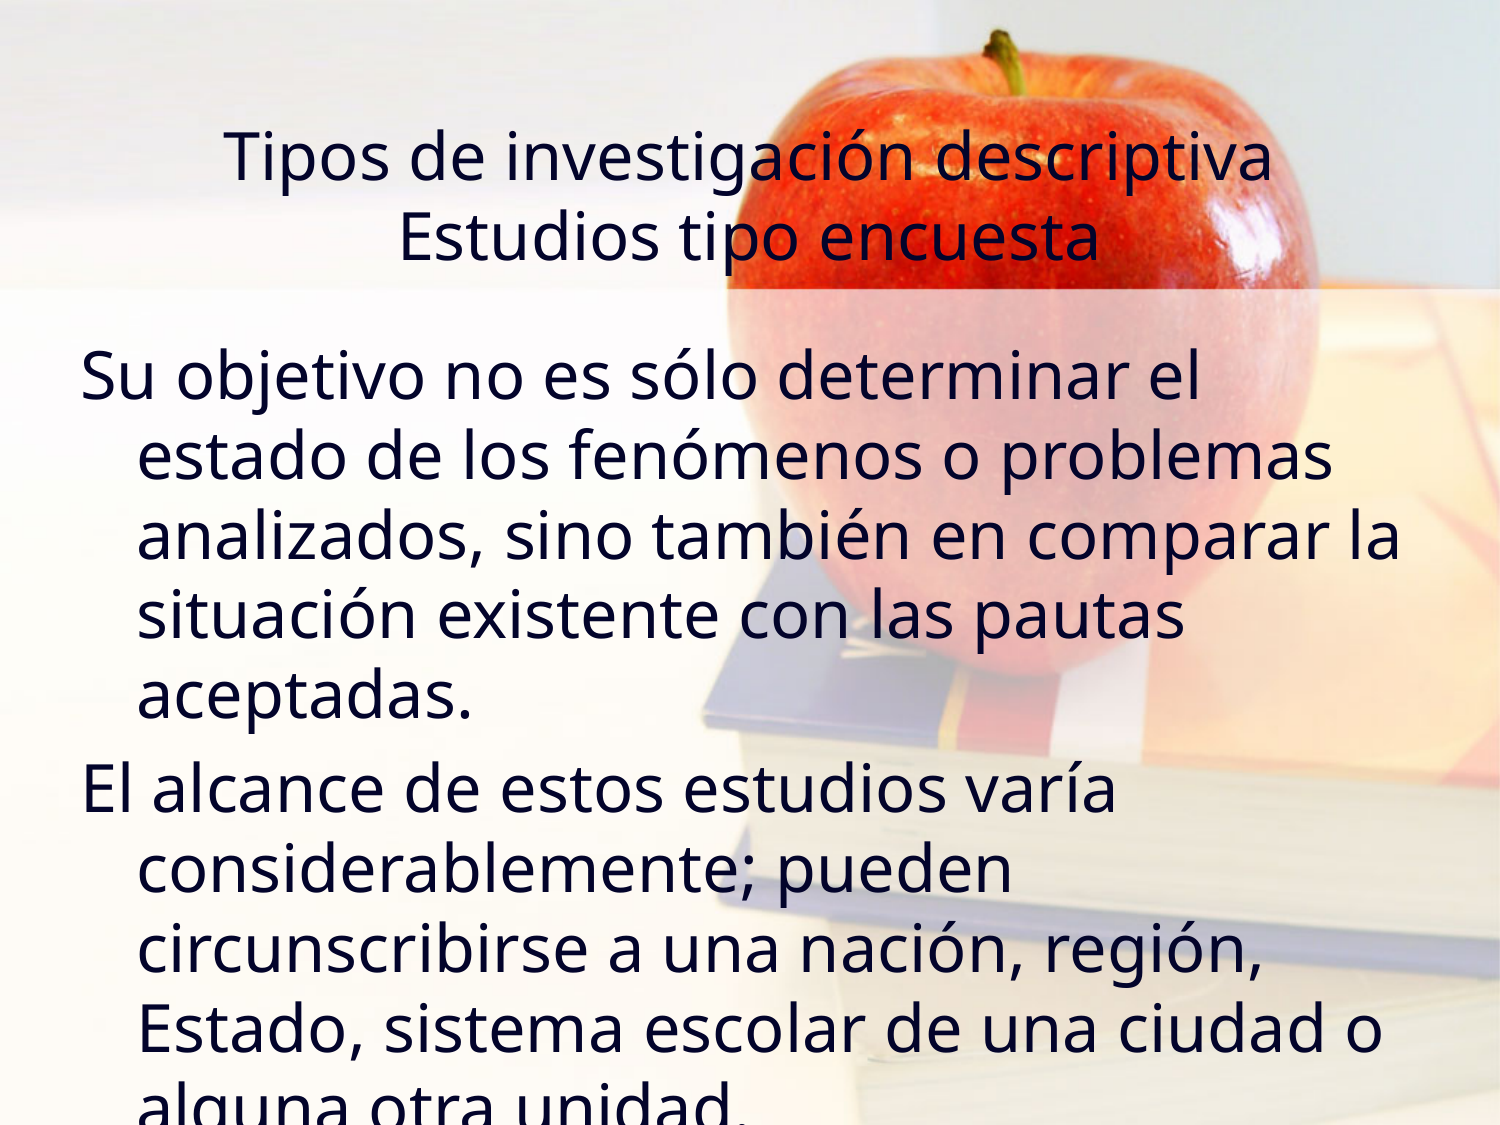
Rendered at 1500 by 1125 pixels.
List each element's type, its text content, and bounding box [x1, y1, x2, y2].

picture [0, 0, 1500, 1125]
title Tipos de investigación descriptiva Estudios tipo encuesta [112, 99, 1388, 288]
list Su objetivo no es sólo determinar el estado de los fenómenos o problemas analizados, sino también en comparar la situación existente con las pautas aceptadas. El alcance de estos estudios varía considerablemente; pueden circunscribirse a una nación, región, Estado, sistema escolar de una ciudad o alguna otra unidad. [64, 324, 1448, 1001]
